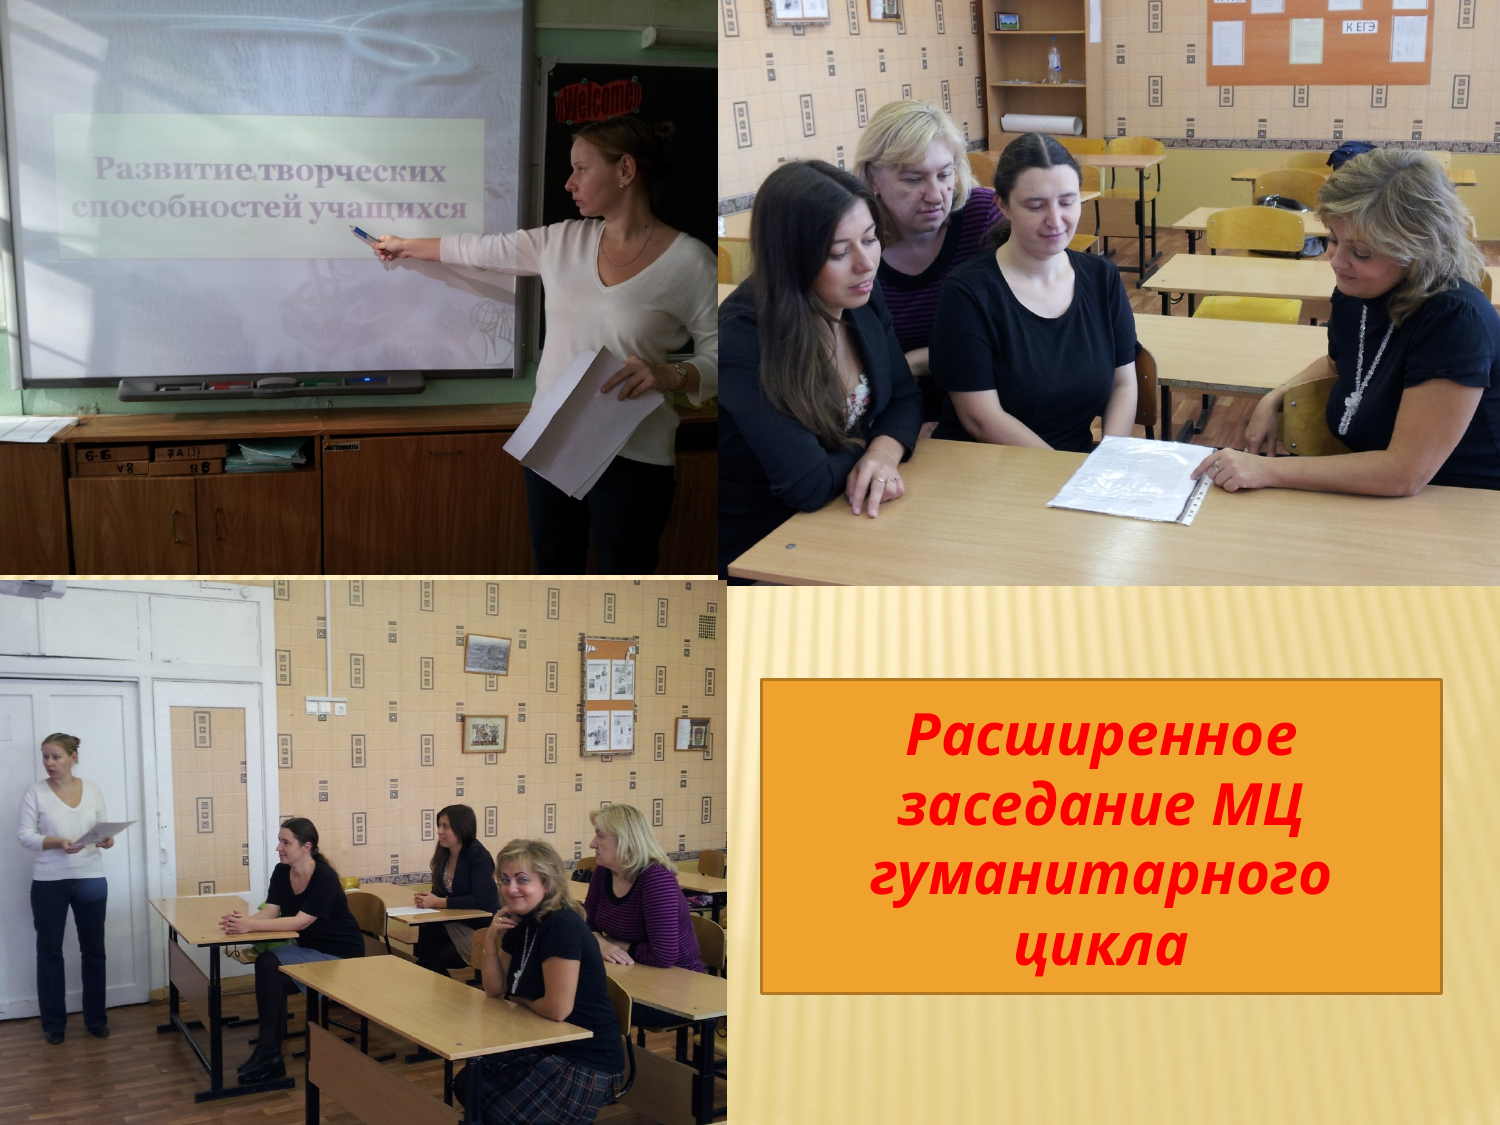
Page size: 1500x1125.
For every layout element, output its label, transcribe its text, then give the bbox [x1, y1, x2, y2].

picture [0, 0, 1500, 587]
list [0, 579, 727, 1125]
text_box Расширенное заседание МЦ гуманитарного цикла [760, 678, 1443, 995]
